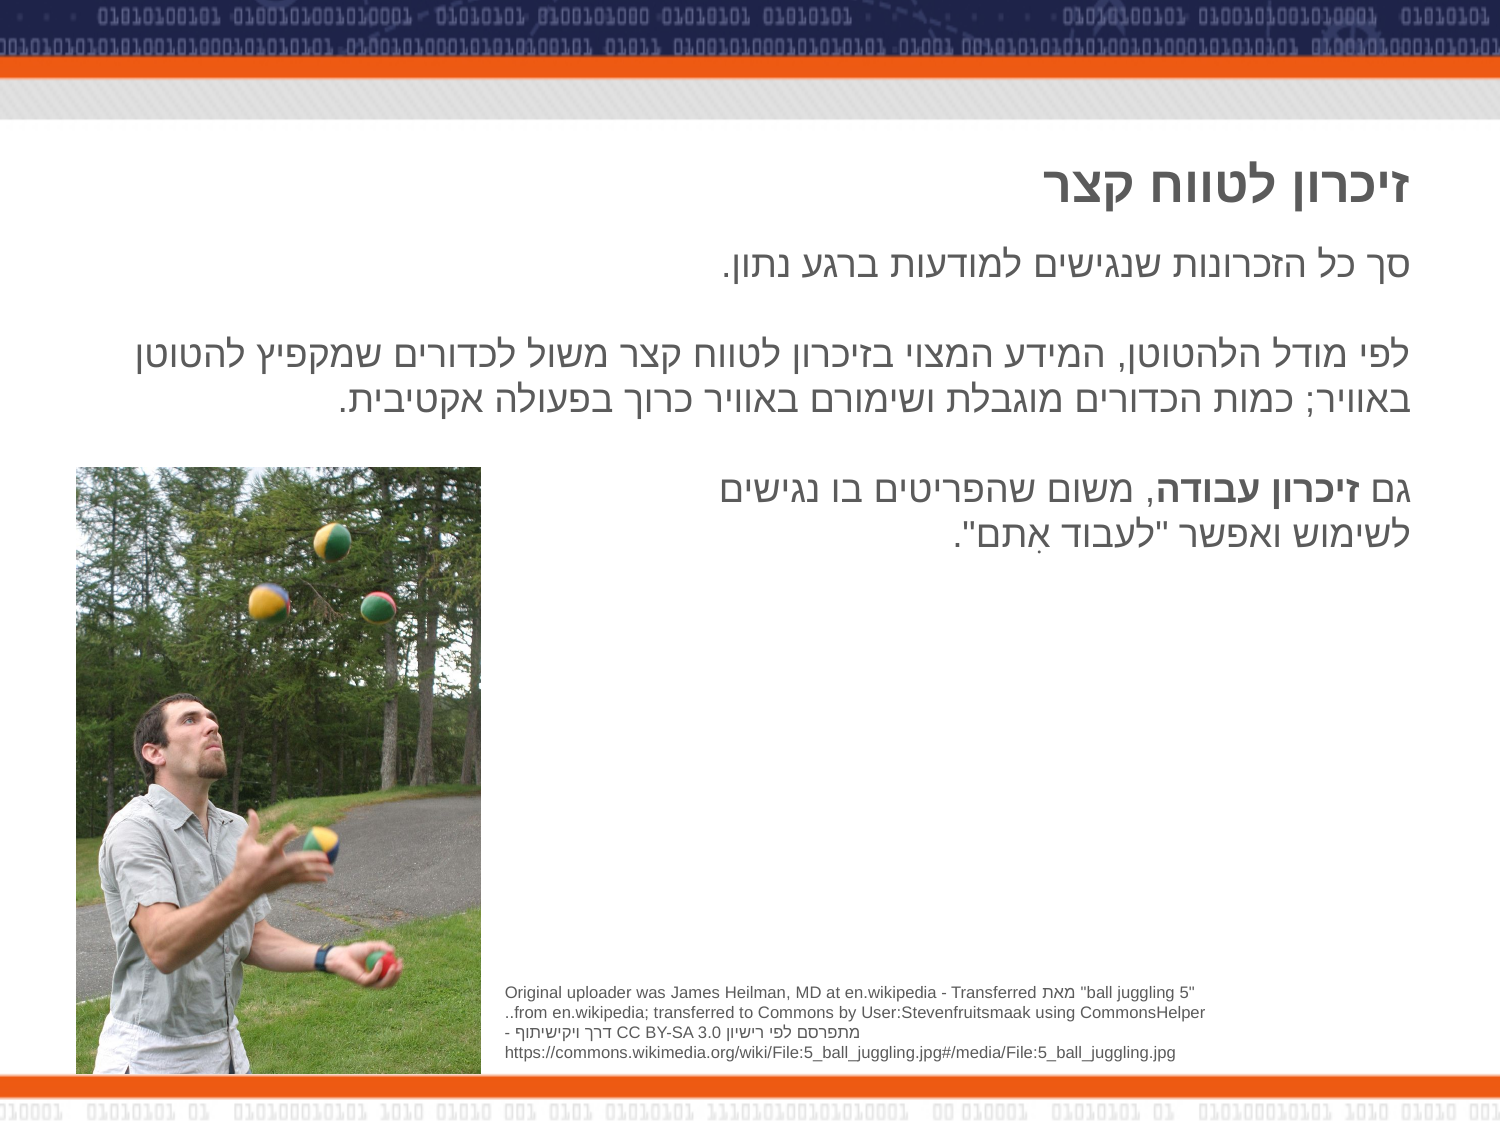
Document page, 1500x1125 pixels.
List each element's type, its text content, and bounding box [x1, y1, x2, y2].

title זיכרון לטווח קצר [75, 146, 1425, 219]
text_box סך כל הזכרונות שנגישים למודעות ברגע נתון. לפי מודל הלהטוטן, המידע המצוי בזיכרון לטווח קצר משול לכדורים שמקפיץ להטוטן באוויר; כמות הכדורים מוגבלת ושימורם באוויר כרוך בפעולה אקטיבית. גם זיכרון עבודה, משום שהפריטים בו נגישים לשימוש ואפשר "לעבוד אִתם". [74, 232, 1427, 608]
text_box "5 ball juggling" מאת Original uploader was James Heilman, MD at en.wikipedia - Transferred from en.wikipedia; transferred to Commons by User:Stevenfruitsmaak using CommonsHelper.. מתפרסם לפי רישיון CC BY-SA 3.0 דרך ויקישיתוף - https://commons.wikimedia.org/wiki/File:5_ball_juggling.jpg#/media/File:5_ball_juggling.jpg [490, 974, 1241, 1070]
picture [0, 0, 1500, 1125]
